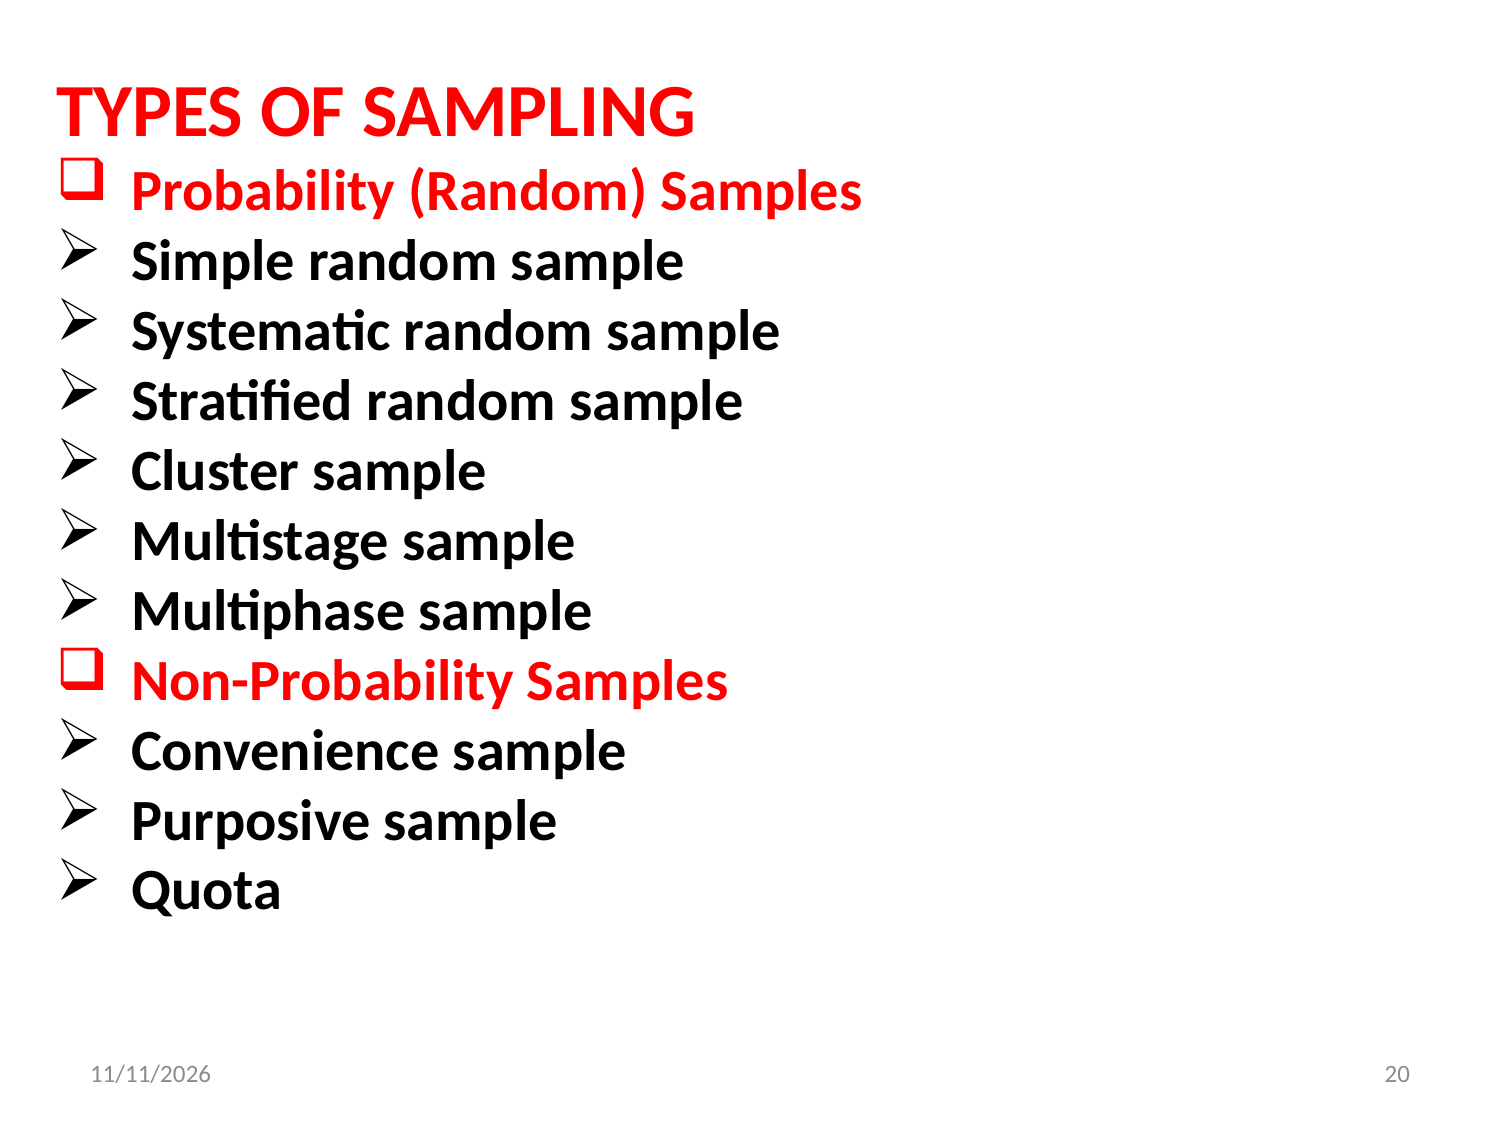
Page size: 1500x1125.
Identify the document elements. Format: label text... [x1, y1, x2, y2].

text_box TYPES OF SAMPLING Probability (Random) Samples Simple random sample Systematic random sample Stratified random sample Cluster sample Multistage sample Multiphase sample Non-Probability Samples Convenience sample Purposive sample Quota [41, 54, 1459, 930]
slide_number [75, 1042, 425, 1103]
slide_number 20 [1074, 1042, 1425, 1103]
